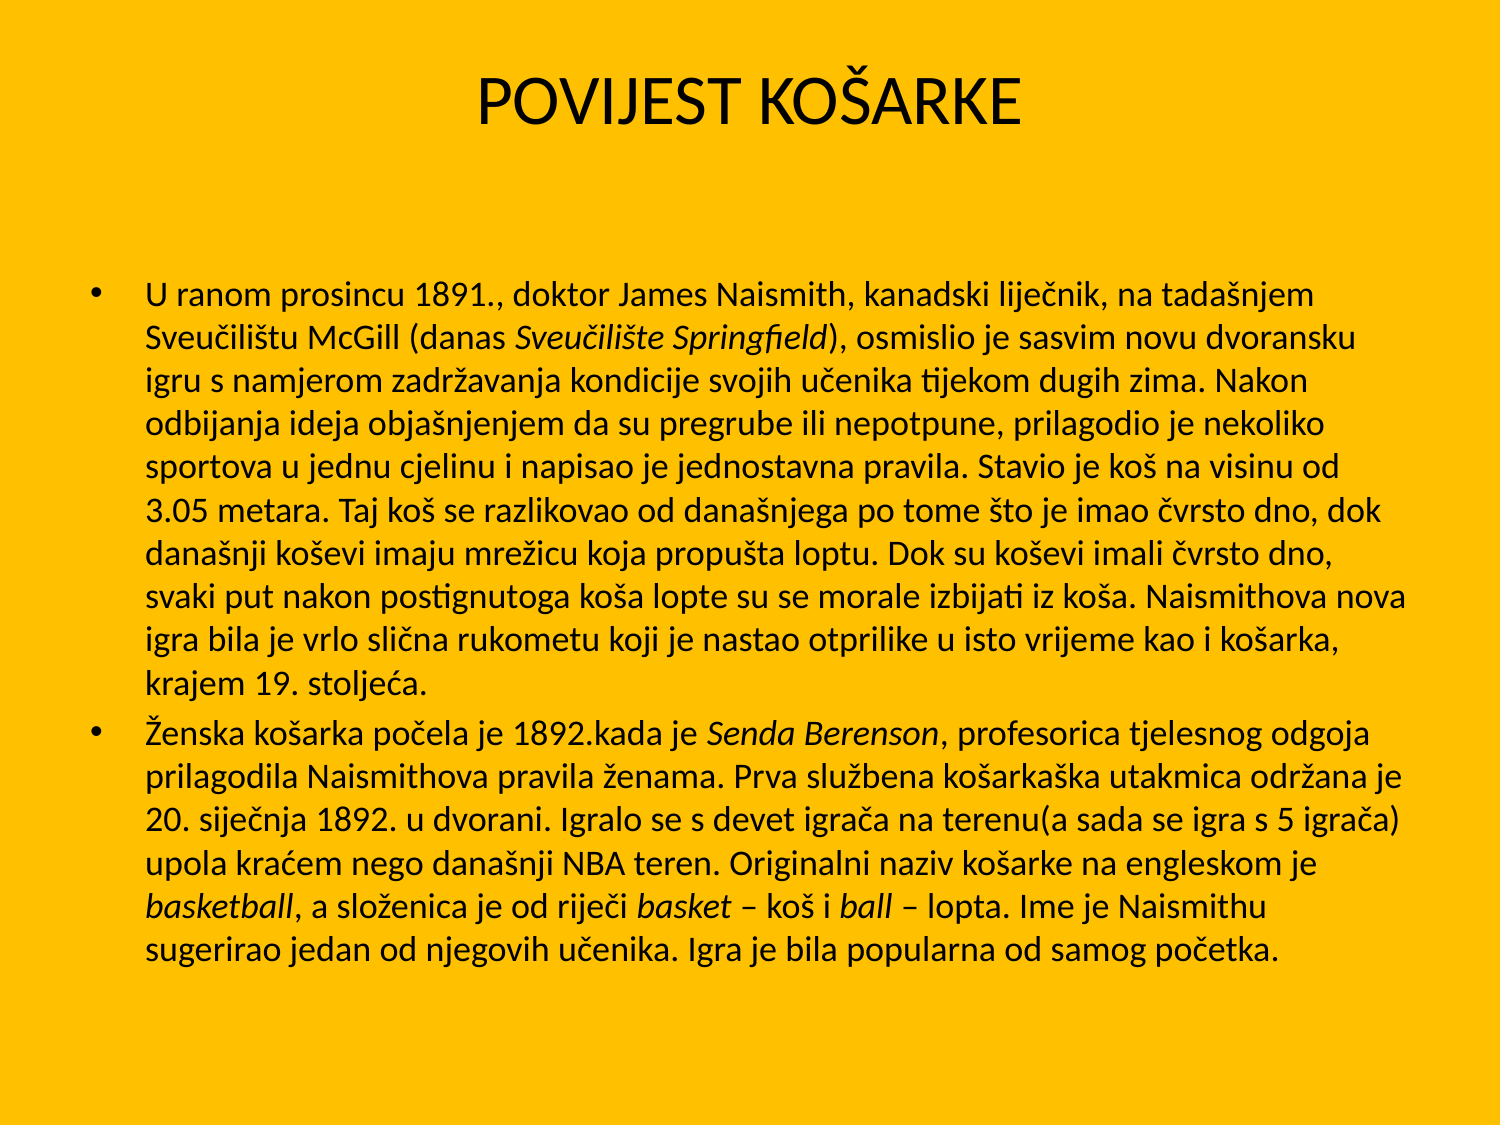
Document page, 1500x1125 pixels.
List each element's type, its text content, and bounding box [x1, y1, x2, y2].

list U ranom prosincu 1891., doktor James Naismith, kanadski liječnik, na tadašnjem Sveučilištu McGill (danas Sveučilište Springfield), osmislio je sasvim novu dvoransku igru s namjerom zadržavanja kondicije svojih učenika tijekom dugih zima. Nakon odbijanja ideja objašnjenjem da su pregrube ili nepotpune, prilagodio je nekoliko sportova u jednu cjelinu i napisao je jednostavna pravila. Stavio je koš na visinu od 3.05 metara. Taj koš se razlikovao od današnjega po tome što je imao čvrsto dno, dok današnji koševi imaju mrežicu koja propušta loptu. Dok su koševi imali čvrsto dno, svaki put nakon postignutoga koša lopte su se morale izbijati iz koša. Naismithova nova igra bila je vrlo slična rukometu koji je nastao otprilike u isto vrijeme kao i košarka, krajem 19. stoljeća. Ženska košarka počela je 1892.kada je Senda Berenson, profesorica tjelesnog odgoja prilagodila Naismithova pravila ženama. Prva službena košarkaška utakmica održana je 20. siječnja 1892. u dvorani. Igralo se s devet igrača na terenu(a sada se igra s 5 igrača) upola kraćem nego današnji NBA teren. Originalni naziv košarke na engleskom je basketball, a složenica je od riječi basket – koš i ball – lopta. Ime je Naismithu sugerirao jedan od njegovih učenika. Igra je bila popularna od samog početka. [75, 262, 1425, 1005]
title POVIJEST KOŠARKE [75, 45, 1425, 233]
